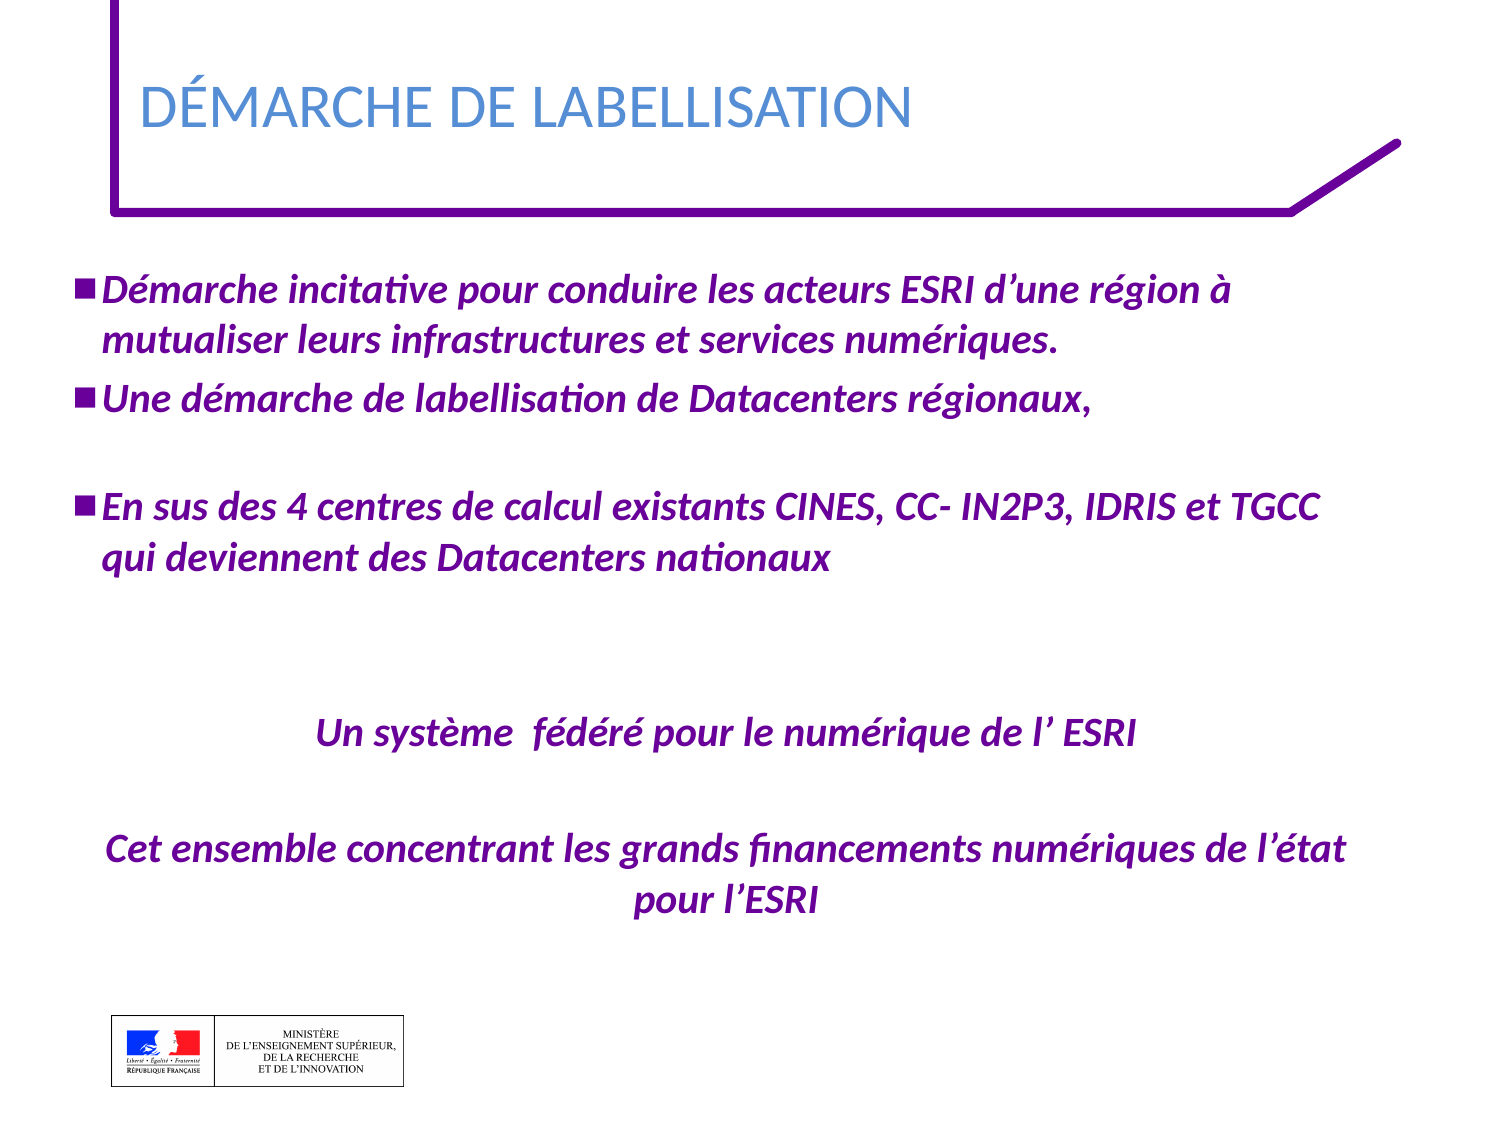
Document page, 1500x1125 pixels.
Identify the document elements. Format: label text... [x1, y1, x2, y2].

list Démarche incitative pour conduire les acteurs ESRI d’une région à mutualiser leurs infrastructures et services numériques. Une démarche de labellisation de Datacenters régionaux, En sus des 4 centres de calcul existants CINES, CC- IN2P3, IDRIS et TGCC qui deviennent des Datacenters nationaux Un système fédéré pour le numérique de l’ ESRI Cet ensemble concentrant les grands financements numériques de l’état pour l’ESRI [64, 210, 1389, 994]
picture [111, 1015, 404, 1087]
title Démarche de labellisation [131, 23, 1426, 181]
